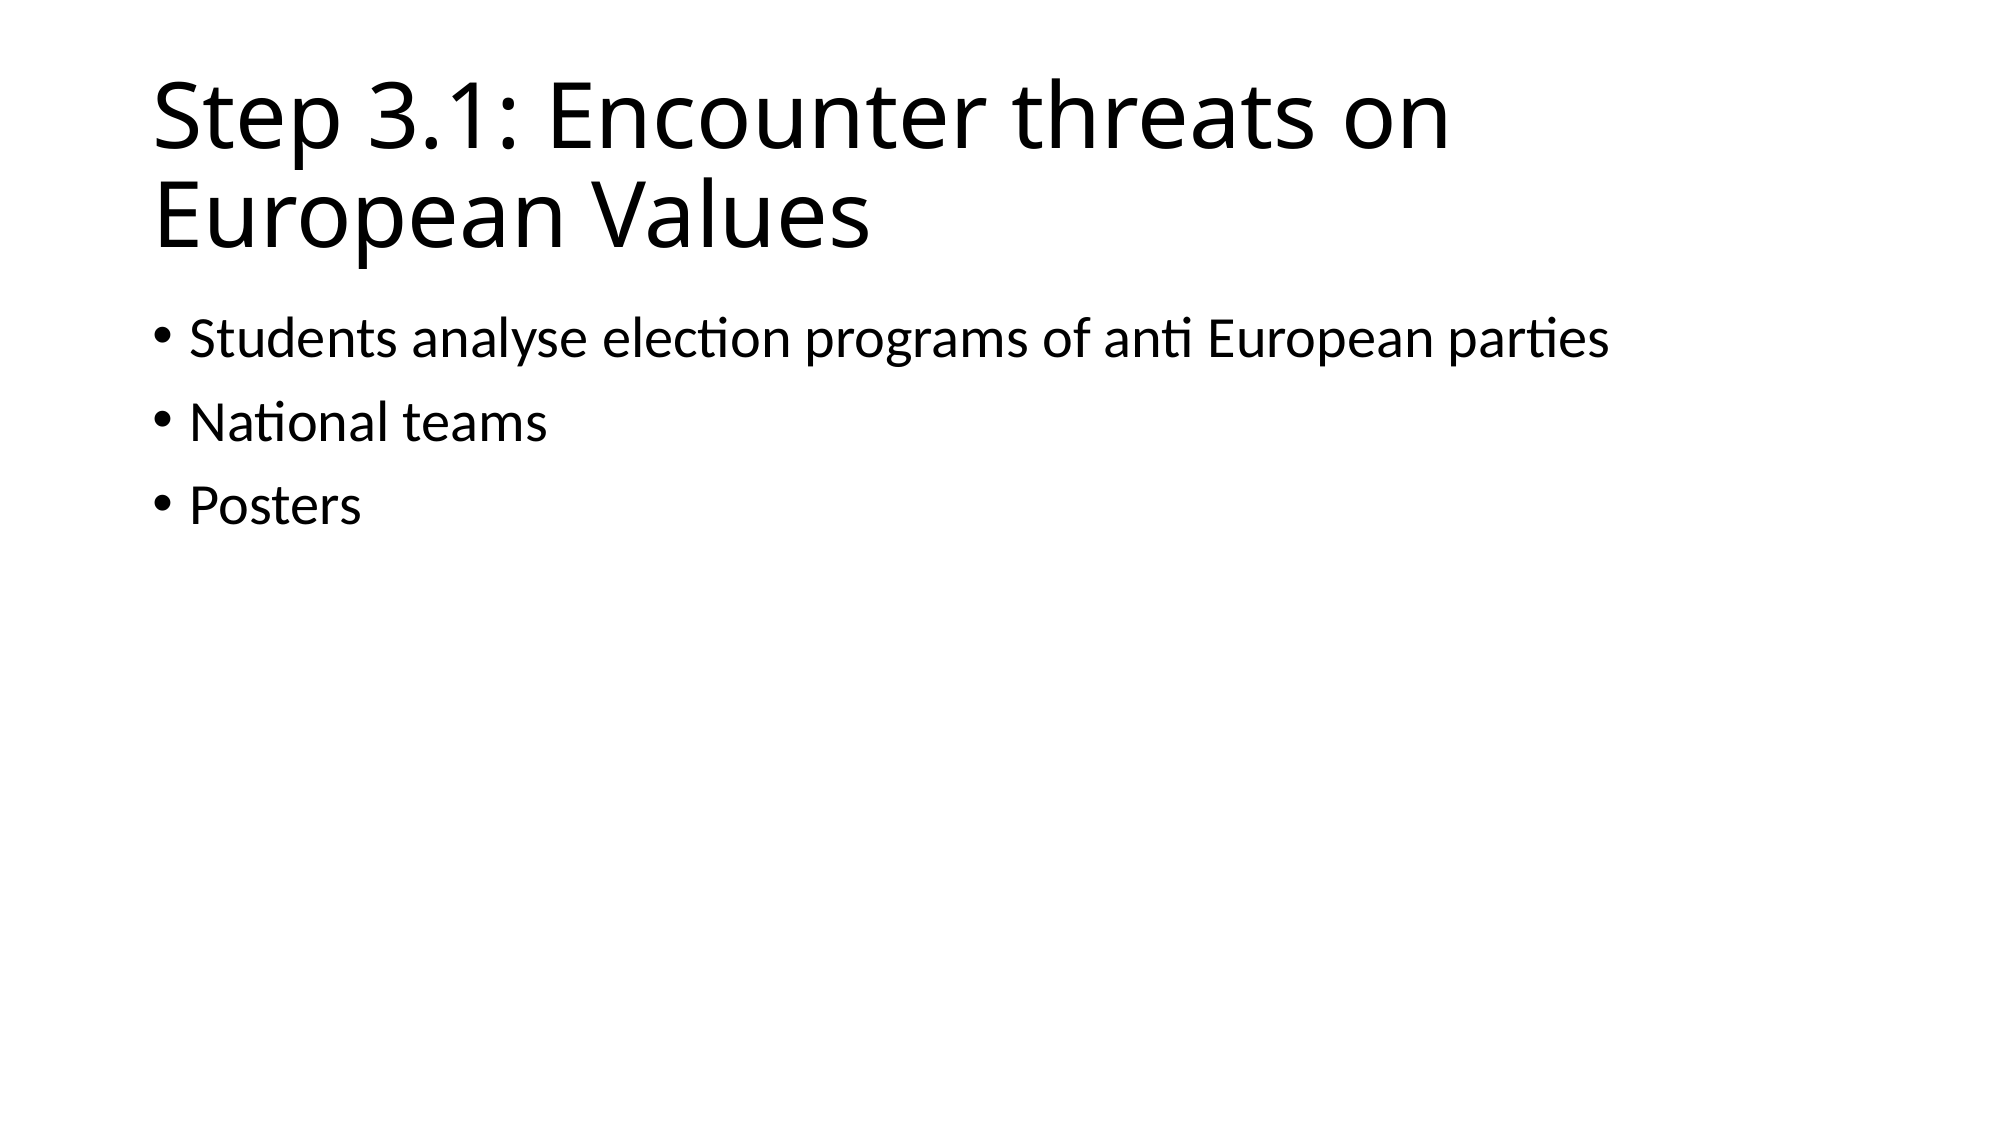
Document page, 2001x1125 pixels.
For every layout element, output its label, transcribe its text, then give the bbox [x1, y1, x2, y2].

title Step 3.1: Encounter threats on European Values [137, 59, 1863, 278]
list Students analyse election programs of anti European parties National teams Posters [137, 299, 1863, 1014]
